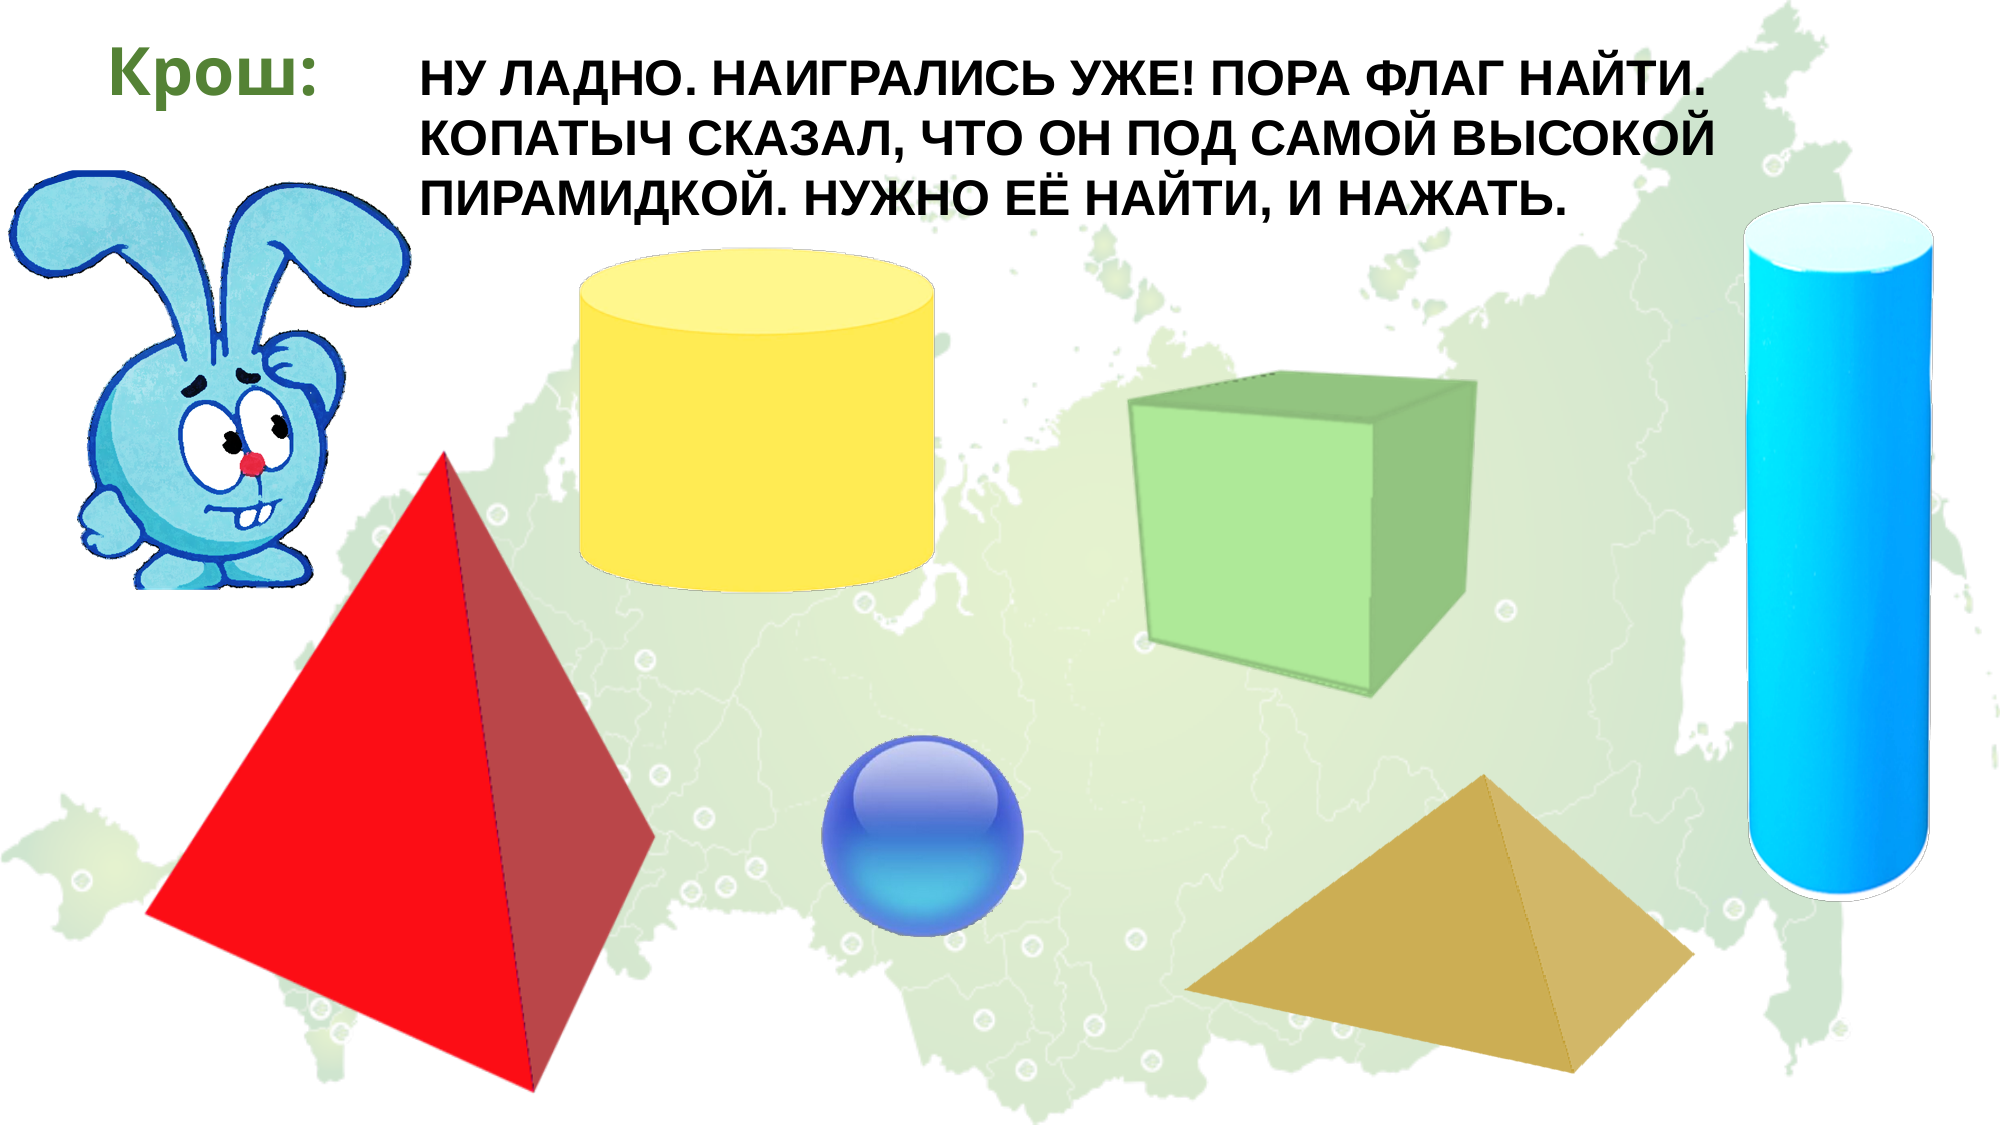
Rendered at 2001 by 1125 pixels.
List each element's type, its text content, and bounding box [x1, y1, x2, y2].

text_box НУ ЛАДНО. НАИГРАЛИСЬ УЖЕ! ПОРА ФЛАГ НАЙТИ. КОПАТЫЧ СКАЗАЛ, ЧТО ОН ПОД САМОЙ ВЫСОКОЙ ПИРАМИДКОЙ. НУЖНО ЕЁ НАЙТИ, И НАЖАТЬ. [404, 37, 1914, 233]
text_box Крош: [85, 21, 340, 116]
picture [1090, 319, 1515, 730]
picture [0, 146, 947, 1125]
picture [1727, 181, 1950, 924]
picture [1159, 759, 1721, 1088]
picture [796, 729, 1050, 948]
